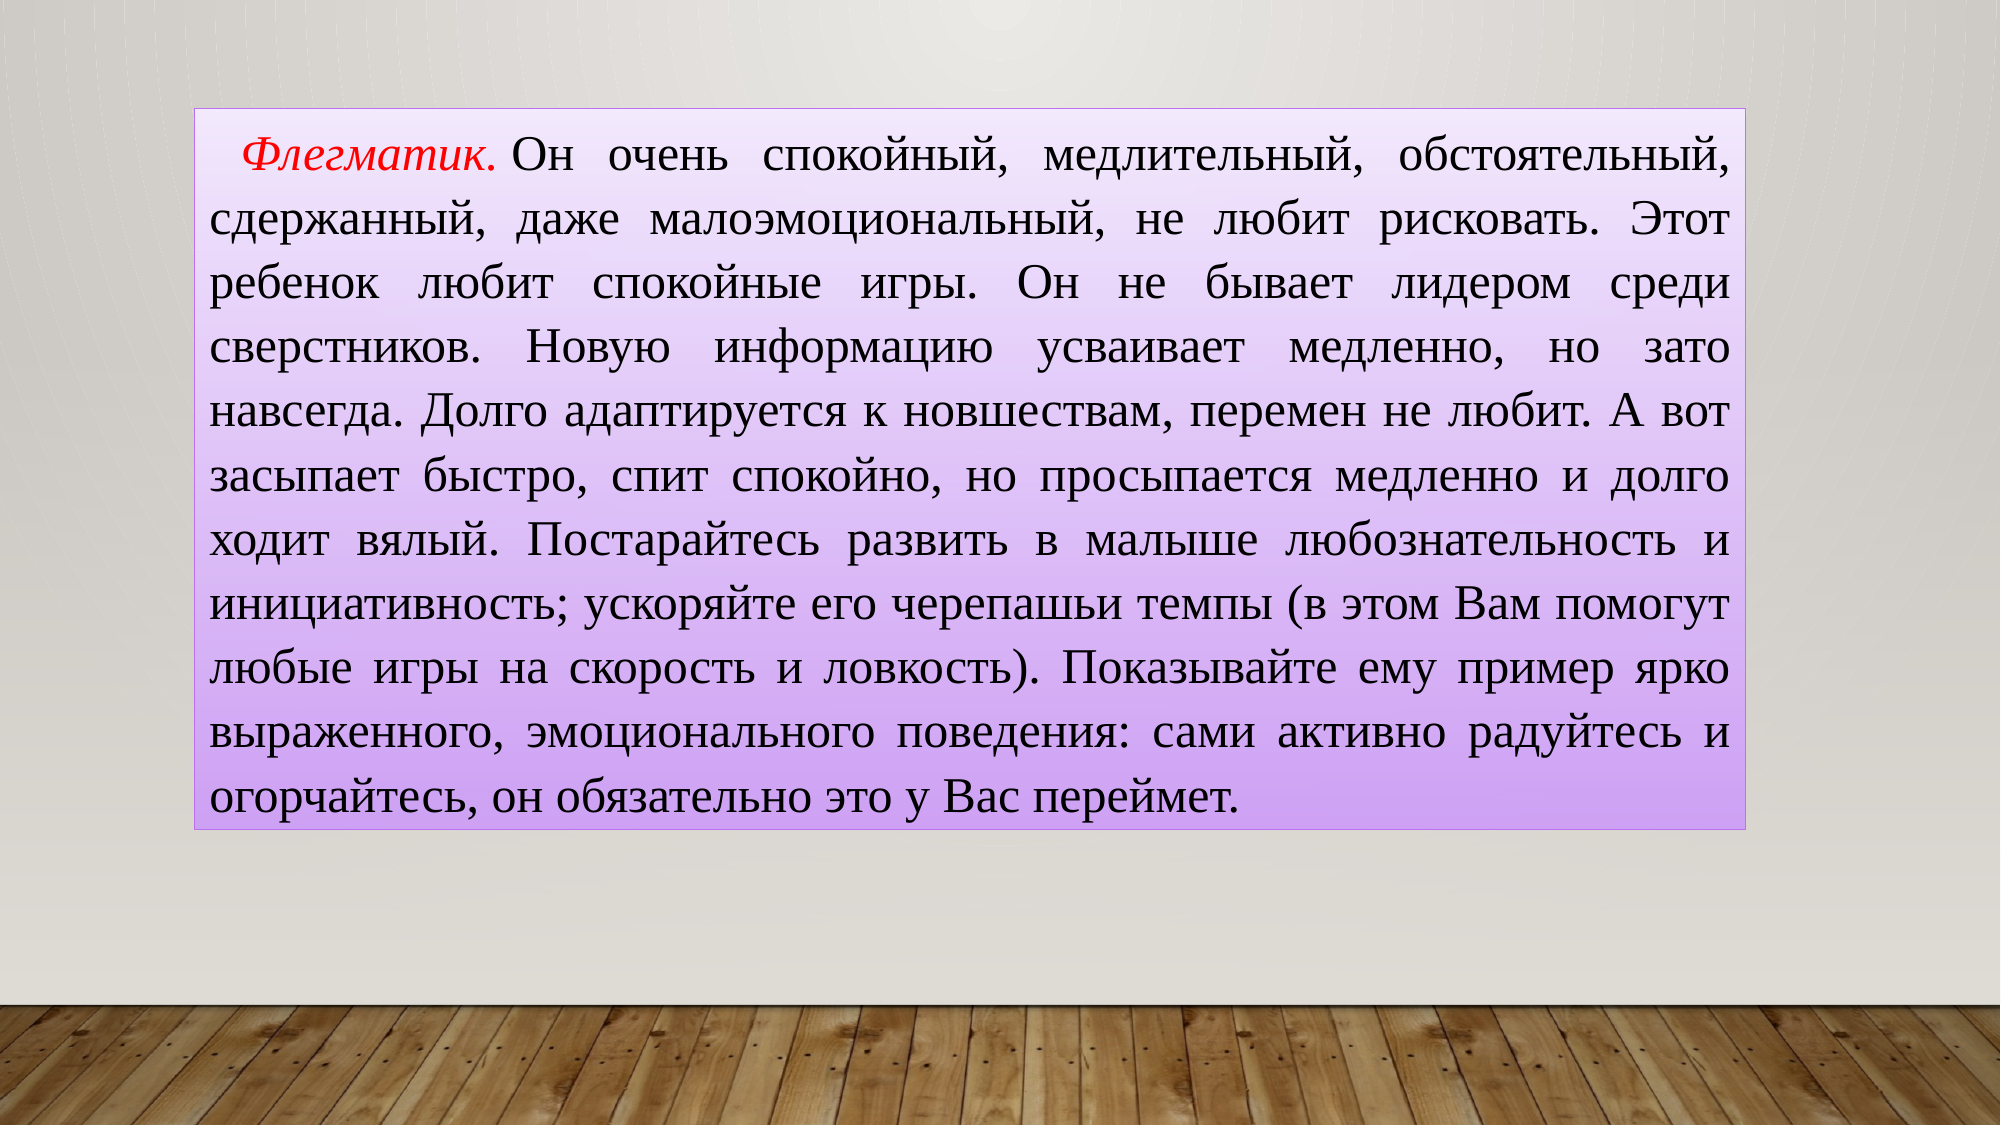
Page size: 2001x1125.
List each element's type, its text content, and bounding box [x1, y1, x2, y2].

text_box Флегматик. Он очень спокойный, медлительный, обстоятельный, сдержанный, даже малоэмоциональный, не любит рисковать. Этот ребенок любит спокойные игры. Он не бывает лидером среди сверстников. Новую информацию усваивает медленно, но зато навсегда. Долго адаптируется к новшествам, перемен не любит. А вот засыпает быстро, спит спокойно, но просыпается медленно и долго ходит вялый. Постарайтесь развить в малыше любознательность и инициативность; ускоряйте его черепашьи темпы (в этом Вам помогут любые игры на скорость и ловкость). Показывайте ему пример ярко выраженного, эмоционального поведения: сами активно радуйтесь и огорчайтесь, он обязательно это у Вас переймет. [194, 108, 1746, 830]
picture [0, 1005, 2000, 1125]
